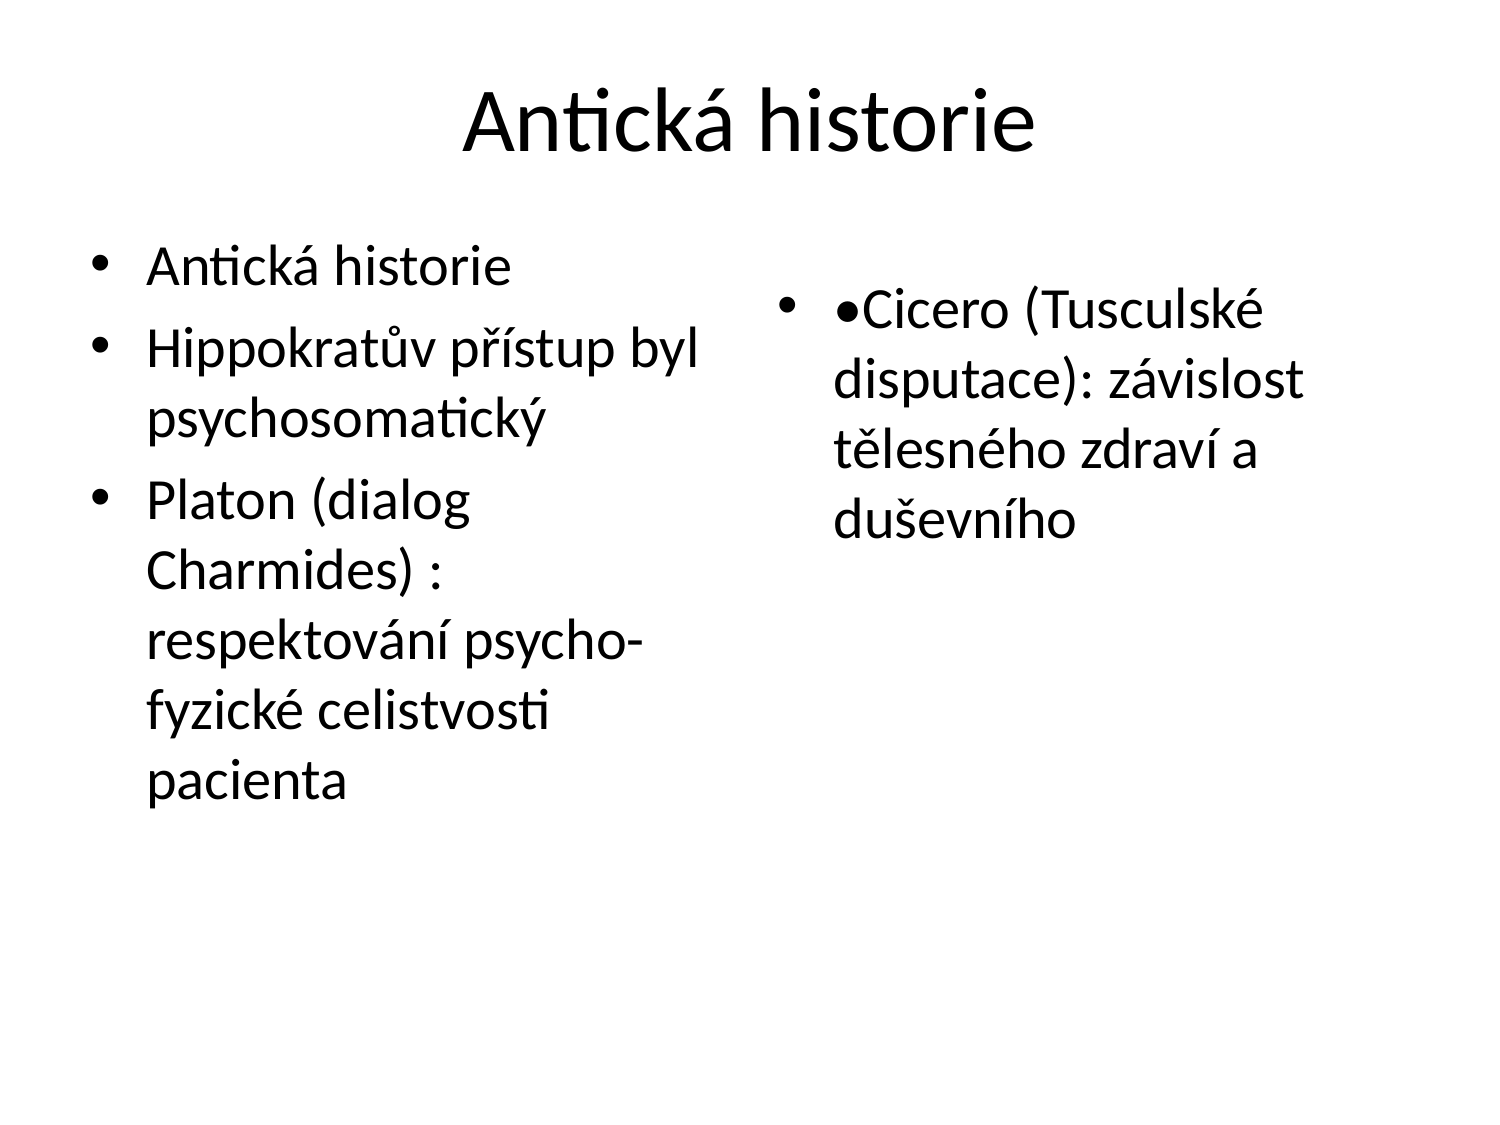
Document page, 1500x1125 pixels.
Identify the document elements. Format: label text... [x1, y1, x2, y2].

list •Cicero (Tusculské disputace): závislost tělesného zdraví a duševního [762, 262, 1425, 1005]
title Antická historie [75, 45, 1425, 185]
list Antická historie Hippokratův přístup byl psychosomatický Platon (dialog Charmides) : respektování psycho-fyzické celistvosti pacienta [75, 220, 738, 1125]
